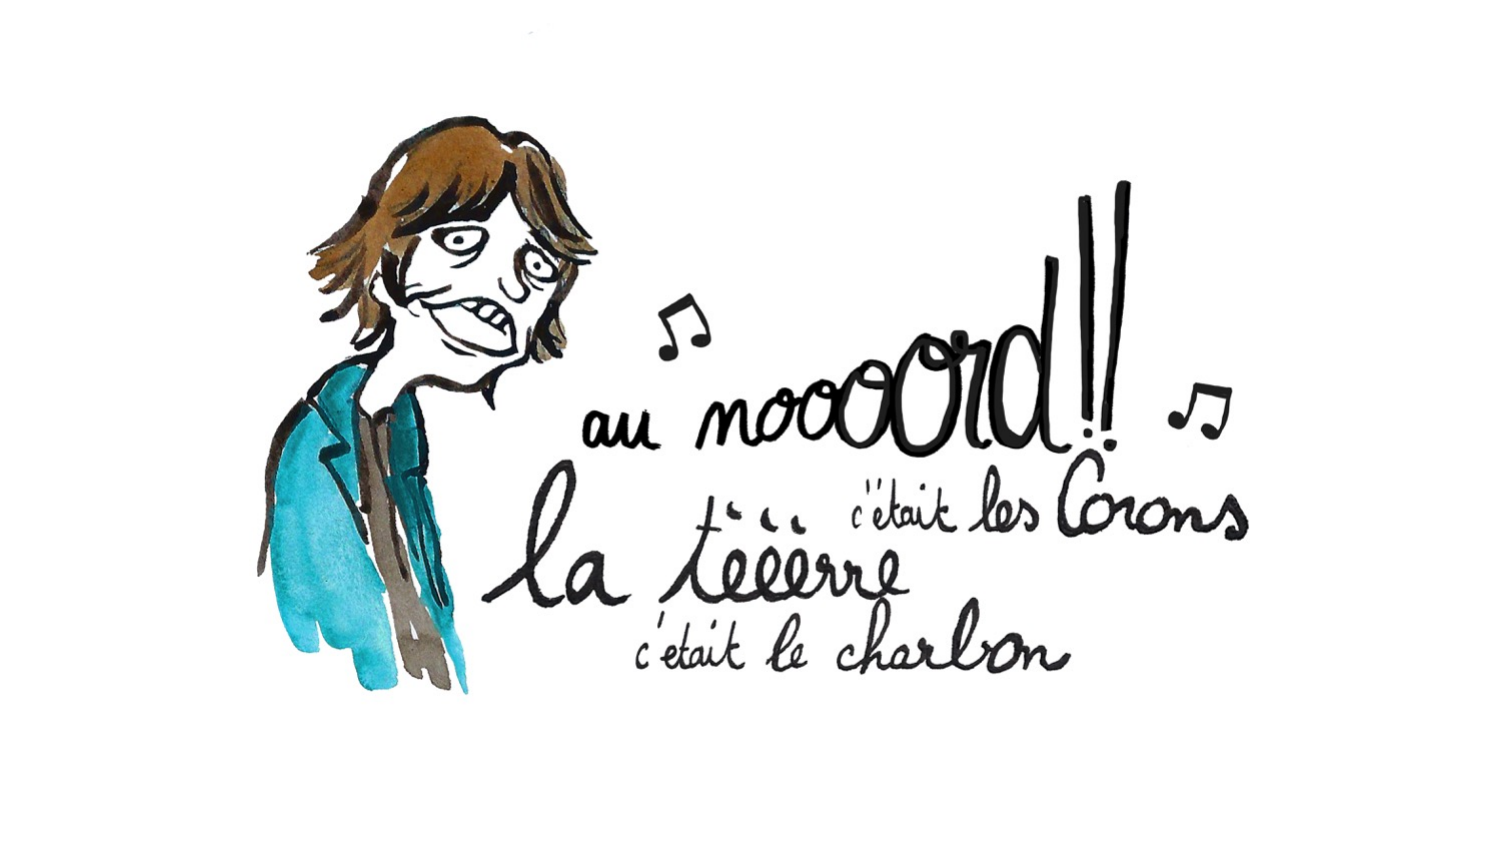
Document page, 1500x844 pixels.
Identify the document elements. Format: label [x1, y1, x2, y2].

list [201, 0, 1299, 844]
